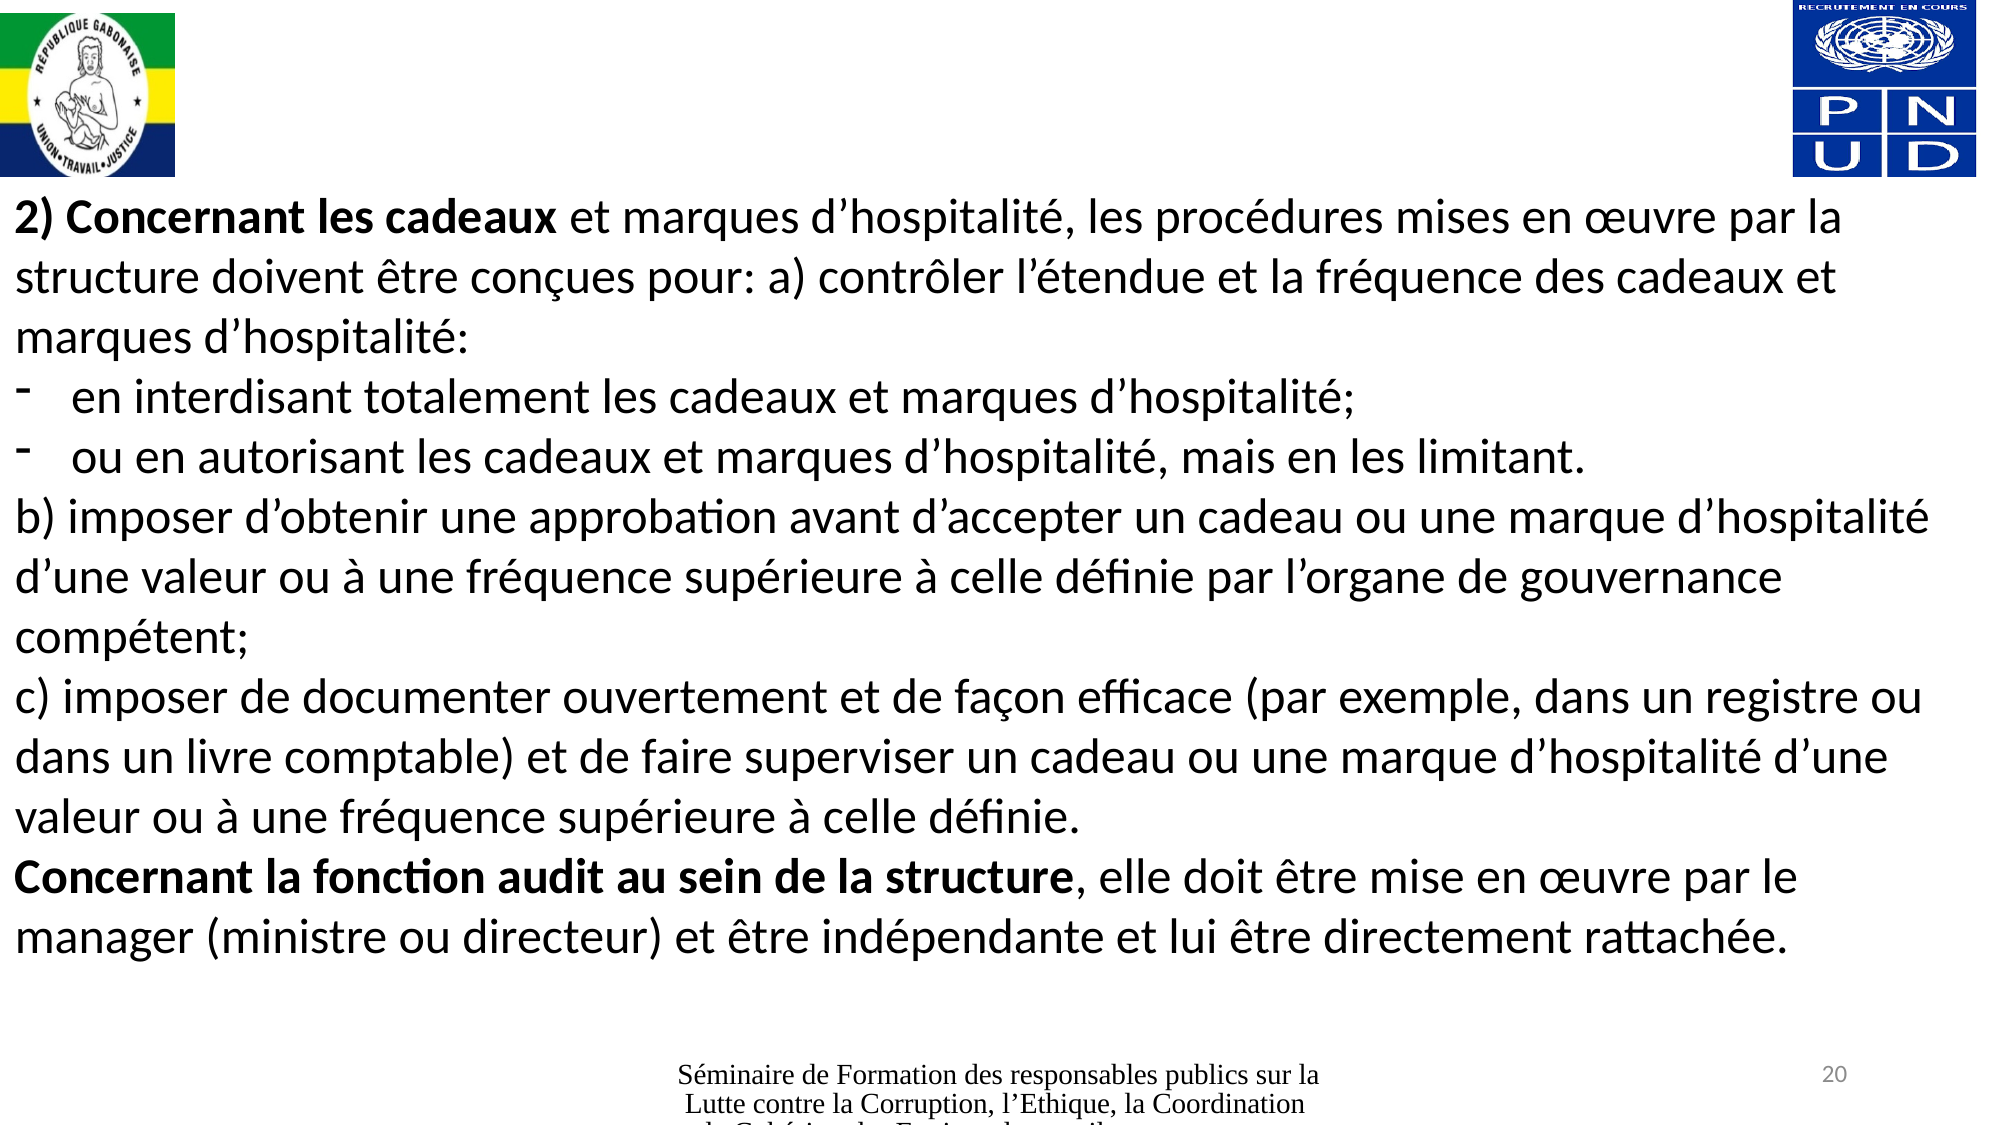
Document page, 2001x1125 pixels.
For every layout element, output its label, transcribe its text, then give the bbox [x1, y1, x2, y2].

picture [1770, 0, 2000, 177]
footer Séminaire de Formation des responsables publics sur la Lutte contre la Corruption, l’Ethique, la Coordination et la Cohésion des Equipes de travail [662, 1042, 760, 1103]
text_box 2) Concernant les cadeaux et marques d’hospitalité, les procédures mises en œuvre par la structure doivent être conçues pour: a) contrôler l’étendue et la fréquence des cadeaux et marques d’hospitalité: en interdisant totalement les cadeaux et marques d’hospitalité; ou en autorisant les cadeaux et marques d’hospitalité, mais en les limitant. b) imposer d’obtenir une approbation avant d’accepter un cadeau ou une marque d’hospitalité d’une valeur ou à une fréquence supérieure à celle définie par l’organe de gouvernance compétent; c) imposer de documenter ouvertement et de façon efficace (par exemple, dans un registre ou dans un livre comptable) et de faire superviser un cadeau ou une marque d’hospitalité d’une valeur ou à une fréquence supérieure à celle définie. Concernant la fonction audit au sein de la structure, elle doit être mise en œuvre par le manager (ministre ou directeur) et être indépendante et lui être directement rattachée. [0, 176, 2000, 1032]
text_box [760, 1032, 2000, 1125]
picture [0, 13, 175, 177]
